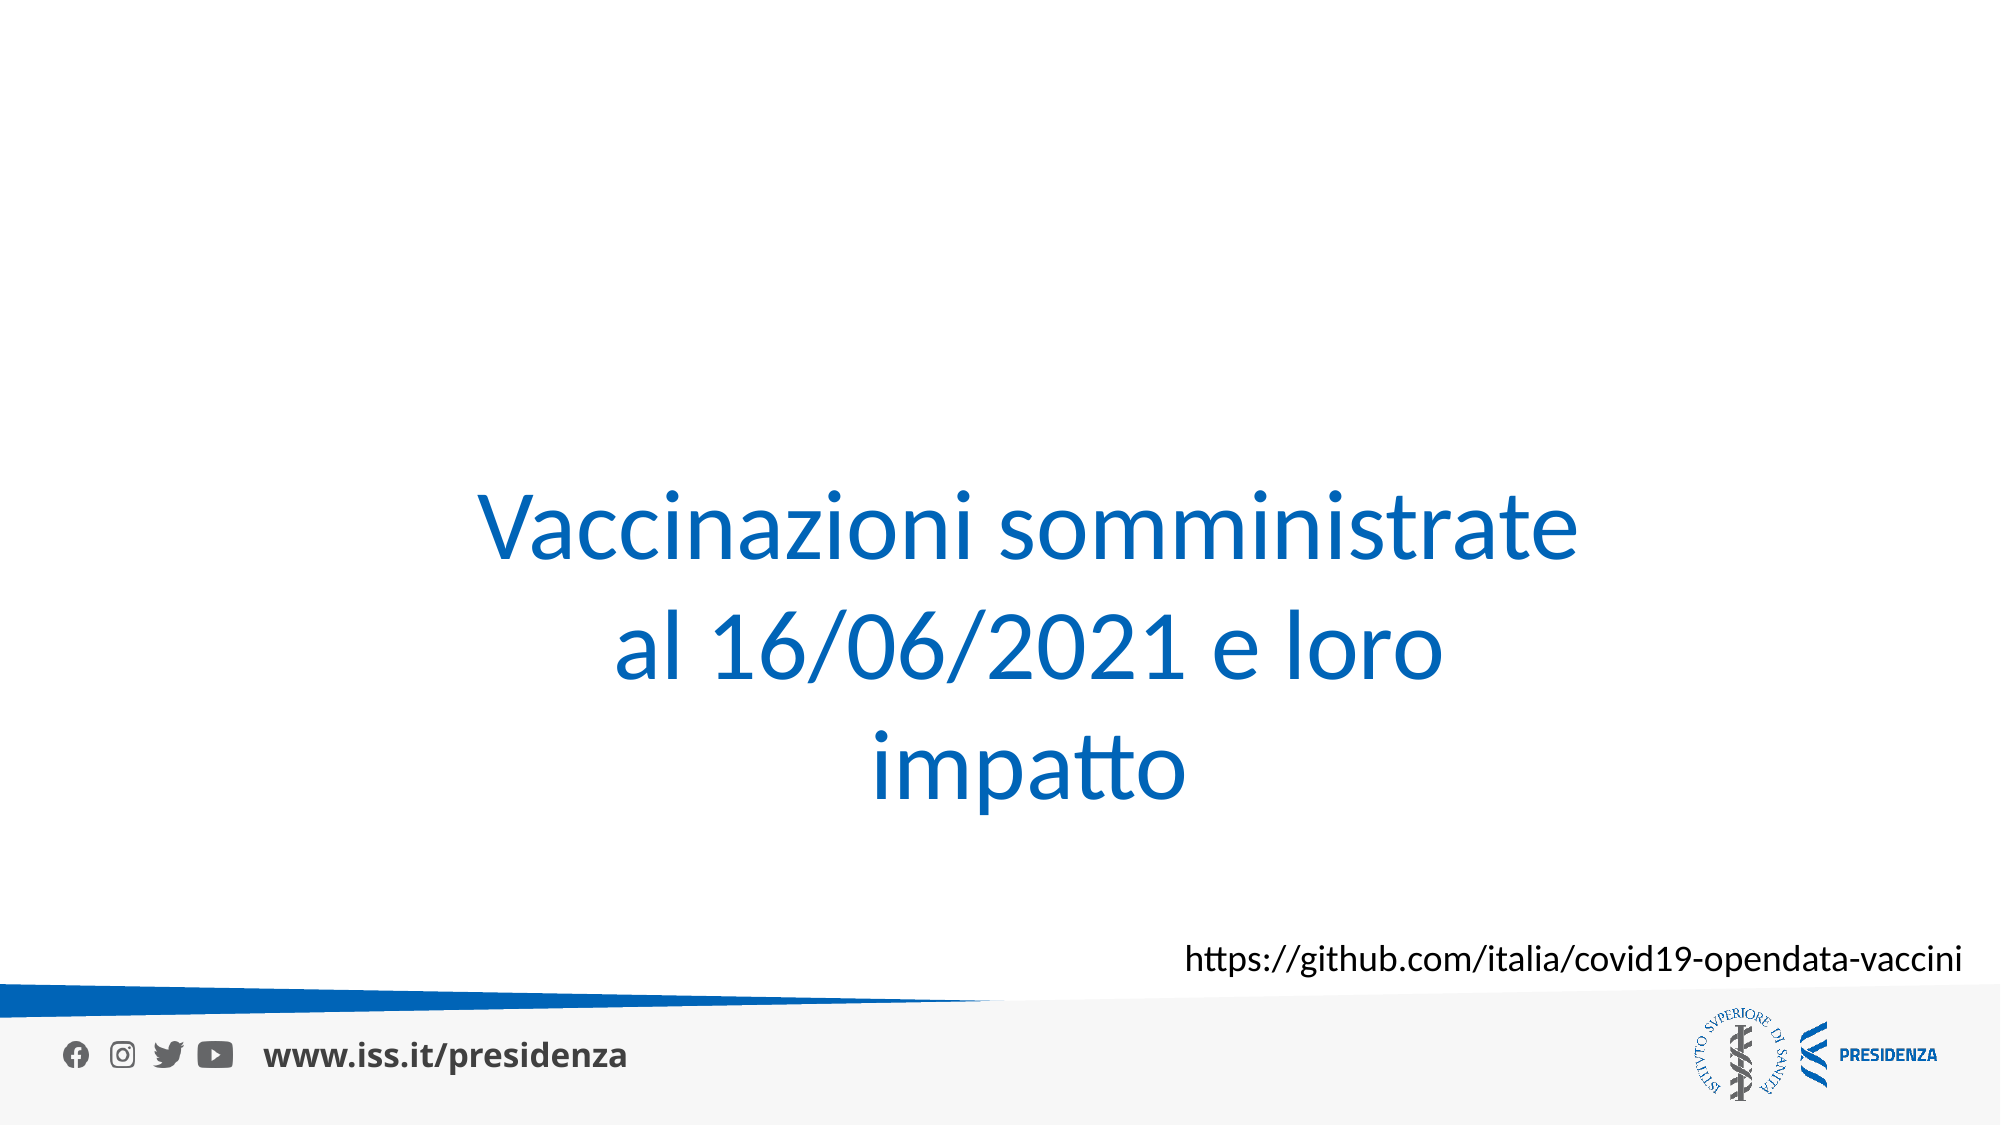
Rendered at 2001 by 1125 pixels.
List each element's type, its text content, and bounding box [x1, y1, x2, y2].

text_box https://github.com/italia/covid19-opendata-vaccini [1169, 926, 2000, 987]
picture [1694, 1008, 1937, 1101]
picture [63, 1041, 233, 1068]
text_box Vaccinazioni somministrate al 16/06/2021 e loro impatto [454, 452, 1605, 827]
